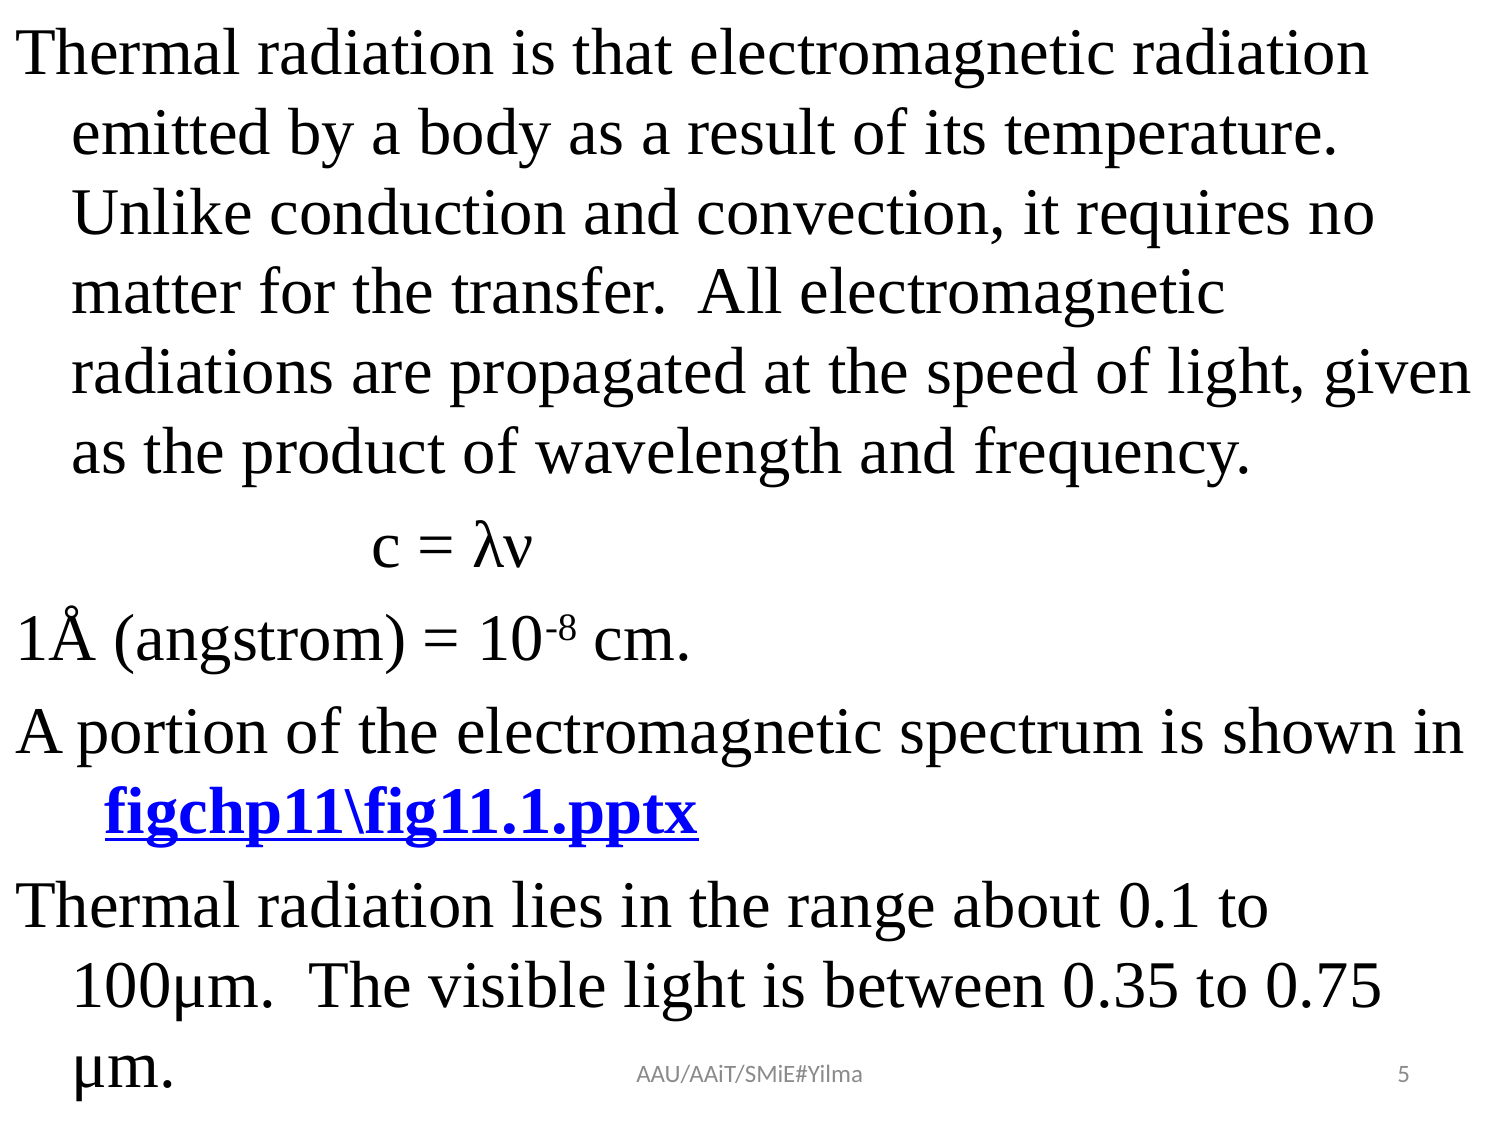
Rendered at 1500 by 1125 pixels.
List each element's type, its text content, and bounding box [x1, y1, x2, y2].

slide_number 5 [1074, 1042, 1425, 1103]
footer AAU/AAiT/SMiE#Yilma [512, 1042, 988, 1103]
list Thermal radiation is that electromagnetic radiation emitted by a body as a result of its temperature. Unlike conduction and convection, it requires no matter for the transfer. All electromagnetic radiations are propagated at the speed of light, given as the product of wavelength and frequency. c = λν 1Å (angstrom) = 10-8 cm. A portion of the electromagnetic spectrum is shown in figchp11\fig11.1.pptx Thermal radiation lies in the range about 0.1 to 100μm. The visible light is between 0.35 to 0.75 μm. [0, 0, 1500, 1125]
